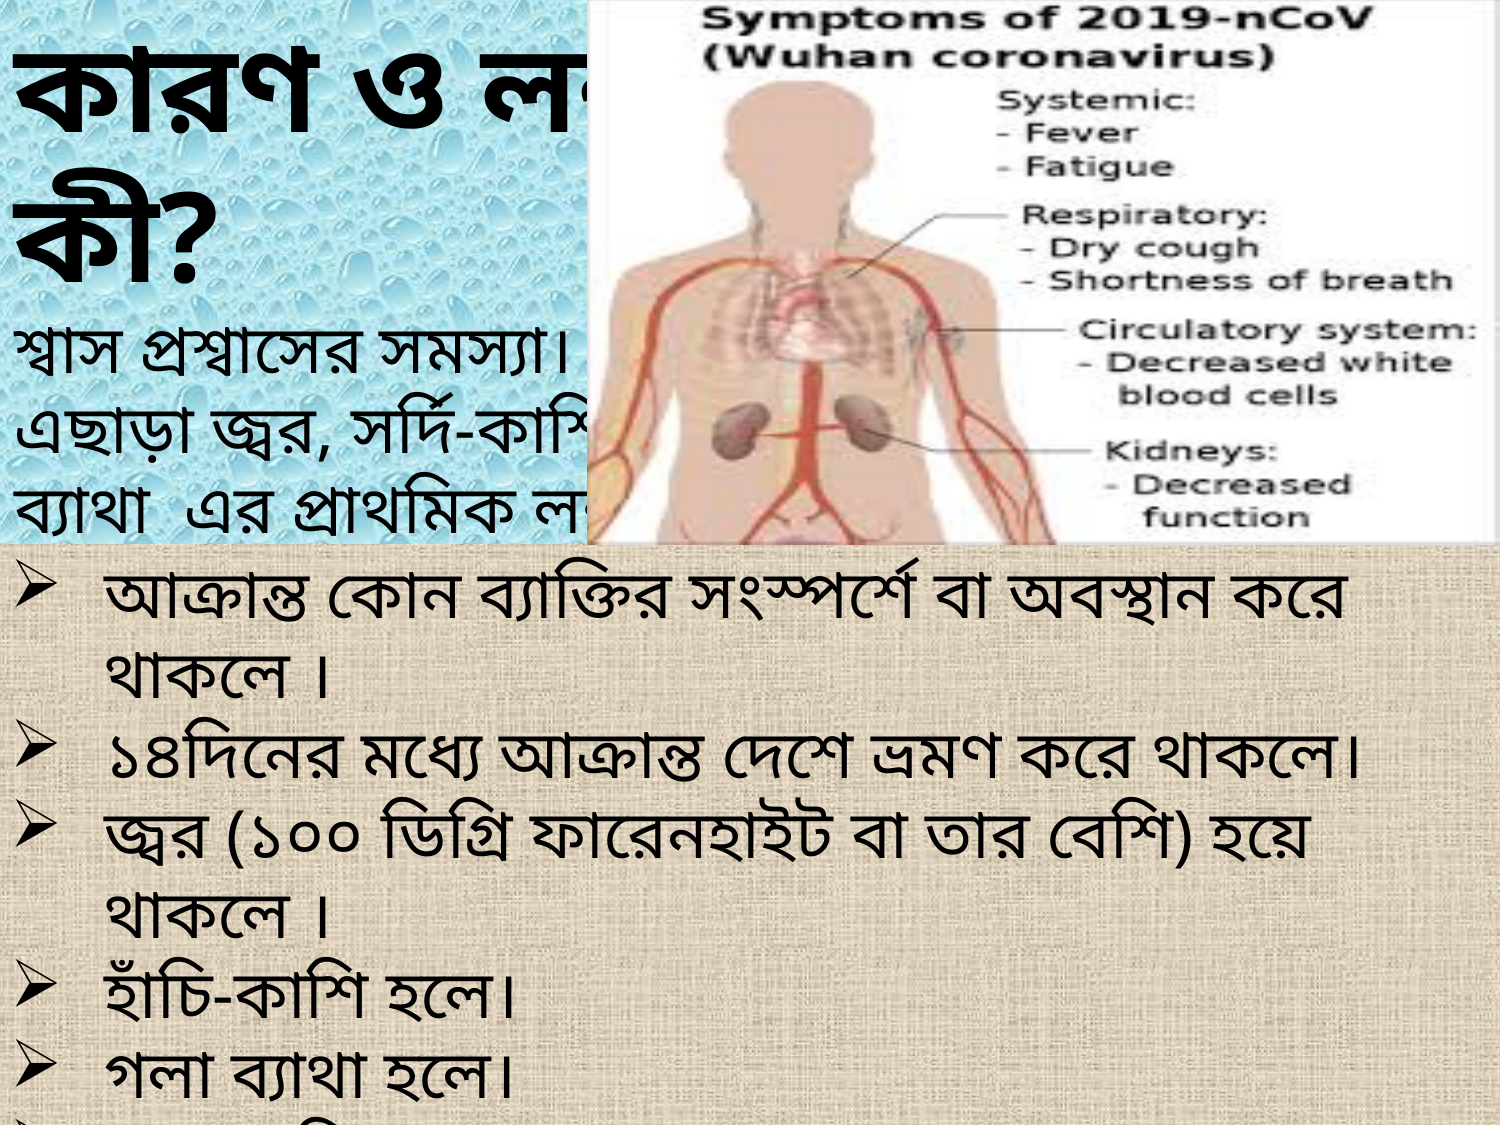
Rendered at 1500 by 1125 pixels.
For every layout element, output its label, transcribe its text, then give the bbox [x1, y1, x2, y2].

text_box কারণ ও লক্ষণ কী? শ্বাস প্রশ্বাসের সমস্যা। এছাড়া জ্বর, সর্দি-কাশি বুক ব্যাথা এর প্রাথমিক লক্ষণ। [0, 0, 585, 544]
text_box আক্রান্ত কোন ব্যাক্তির সংস্পর্শে বা অবস্থান করে থাকলে । ১৪দিনের মধ্যে আক্রান্ত দেশে ভ্রমণ করে থাকলে। জ্বর (১০০ ডিগ্রি ফারেনহাইট বা তার বেশি) হয়ে থাকলে । হাঁচি-কাশি হলে। গলা ব্যাথা হলে। শুষ্ক কাশি হলে। শ্বাসকষ্ট ইত্যাদি উপসর্গ দেখা দিলে। [0, 544, 1500, 1125]
picture [587, 0, 1500, 545]
